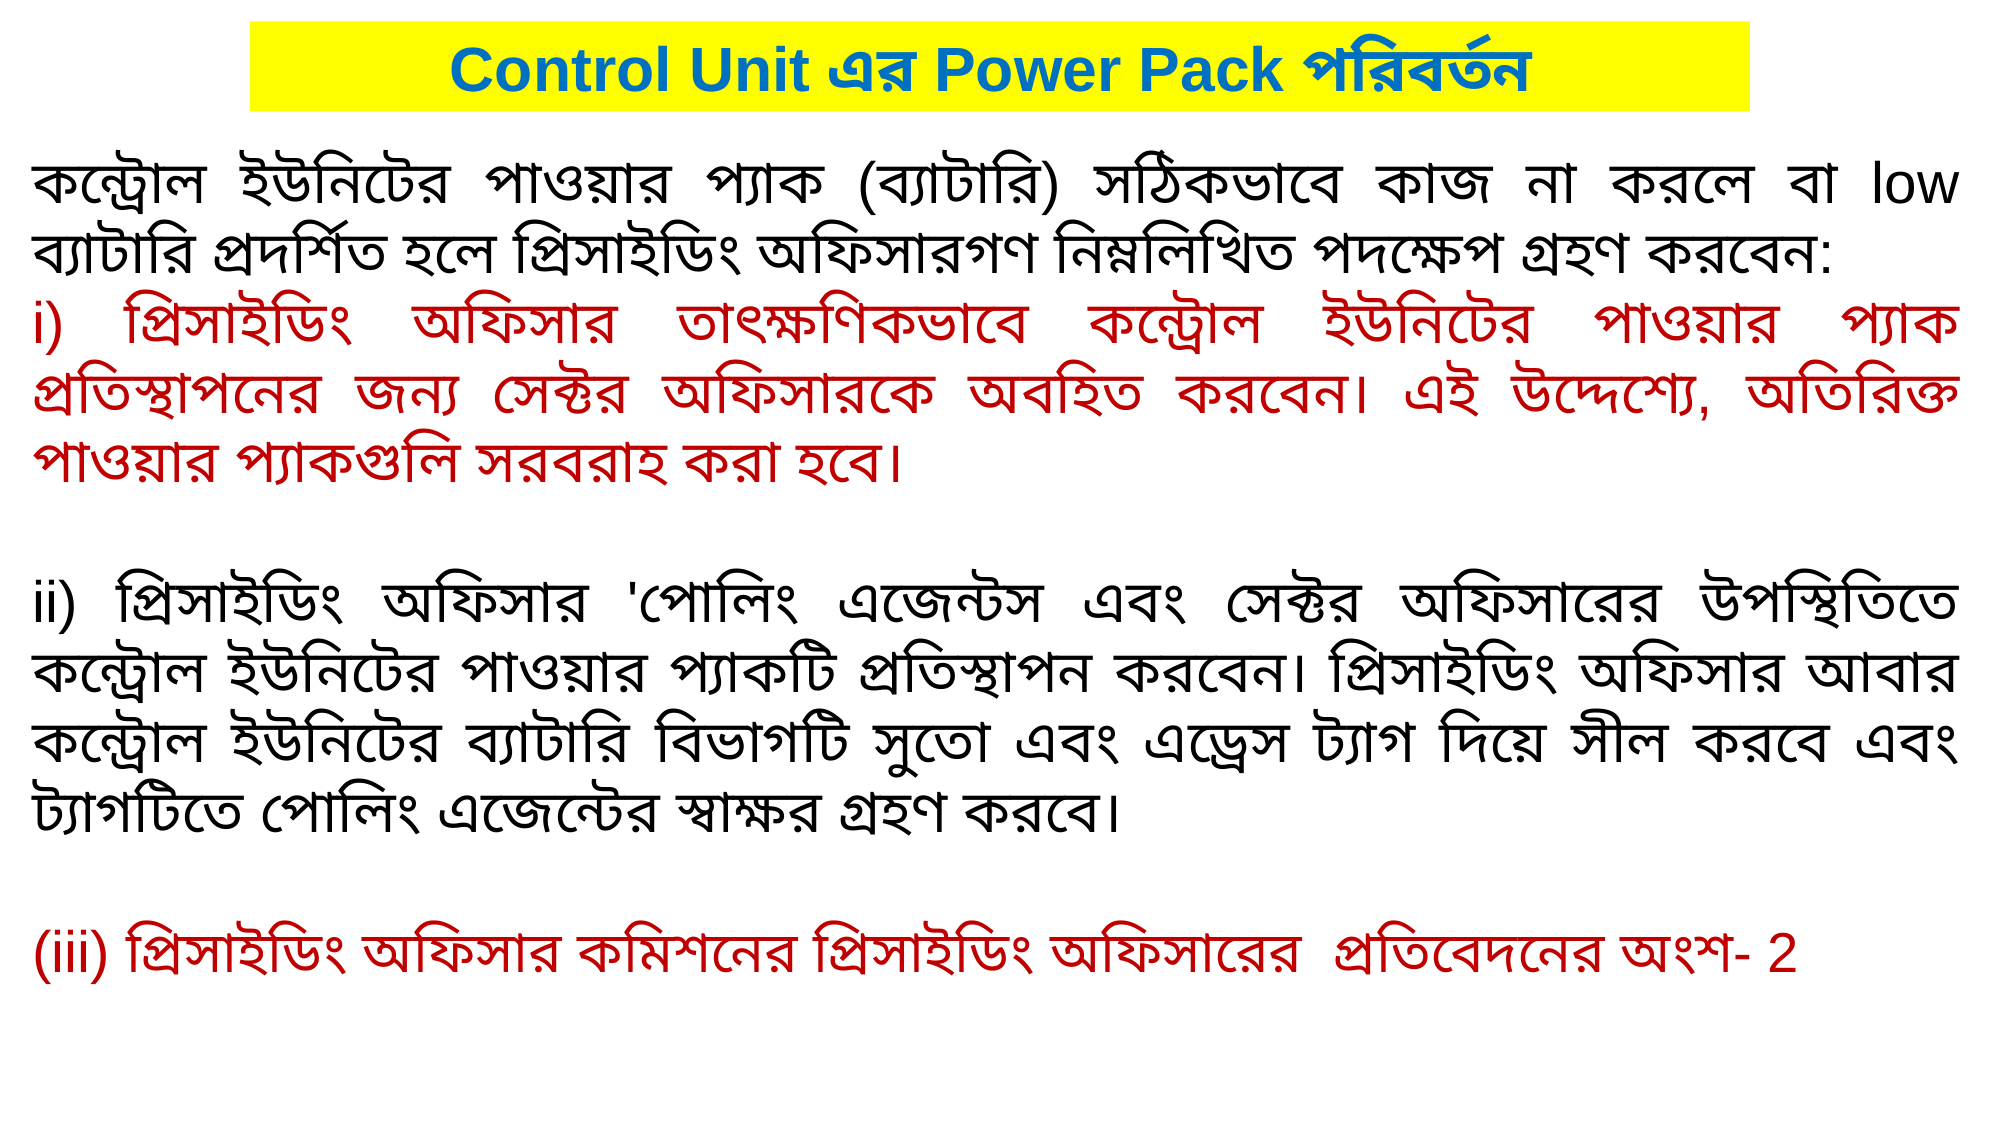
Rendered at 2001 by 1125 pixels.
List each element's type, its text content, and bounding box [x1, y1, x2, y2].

text_box Control Unit এর Power Pack পরিবর্তন [249, 21, 1750, 112]
text_box কন্ট্রোল ইউনিটের পাওয়ার প্যাক (ব্যাটারি) সঠিকভাবে কাজ না করলে বা low ব্যাটারি প্রদর্শিত হলে প্রিসাইডিং অফিসারগণ নিম্নলিখিত পদক্ষেপ গ্রহণ করবেন: i) প্রিসাইডিং অফিসার তাৎক্ষণিকভাবে কন্ট্রোল ইউনিটের পাওয়ার প্যাক প্রতিস্থাপনের জন্য সেক্টর অফিসারকে অবহিত করবেন। এই উদ্দেশ্যে, অতিরিক্ত পাওয়ার প্যাকগুলি সরবরাহ করা হবে। ii) প্রিসাইডিং অফিসার 'পোলিং এজেন্টস এবং সেক্টর অফিসারের উপস্থিতিতে কন্ট্রোল ইউনিটের পাওয়ার প্যাকটি প্রতিস্থাপন করবেন। প্রিসাইডিং অফিসার আবার কন্ট্রোল ইউনিটের ব্যাটারি বিভাগটি সুতো এবং এড্রেস ট্যাগ দিয়ে সীল করবে এবং ট্যাগটিতে পোলিং এজেন্টের স্বাক্ষর গ্রহণ করবে। (iii) প্রিসাইডিং অফিসার কমিশনের প্রিসাইডিং অফিসারের প্রতিবেদনের অংশ- 2 [17, 137, 1975, 992]
